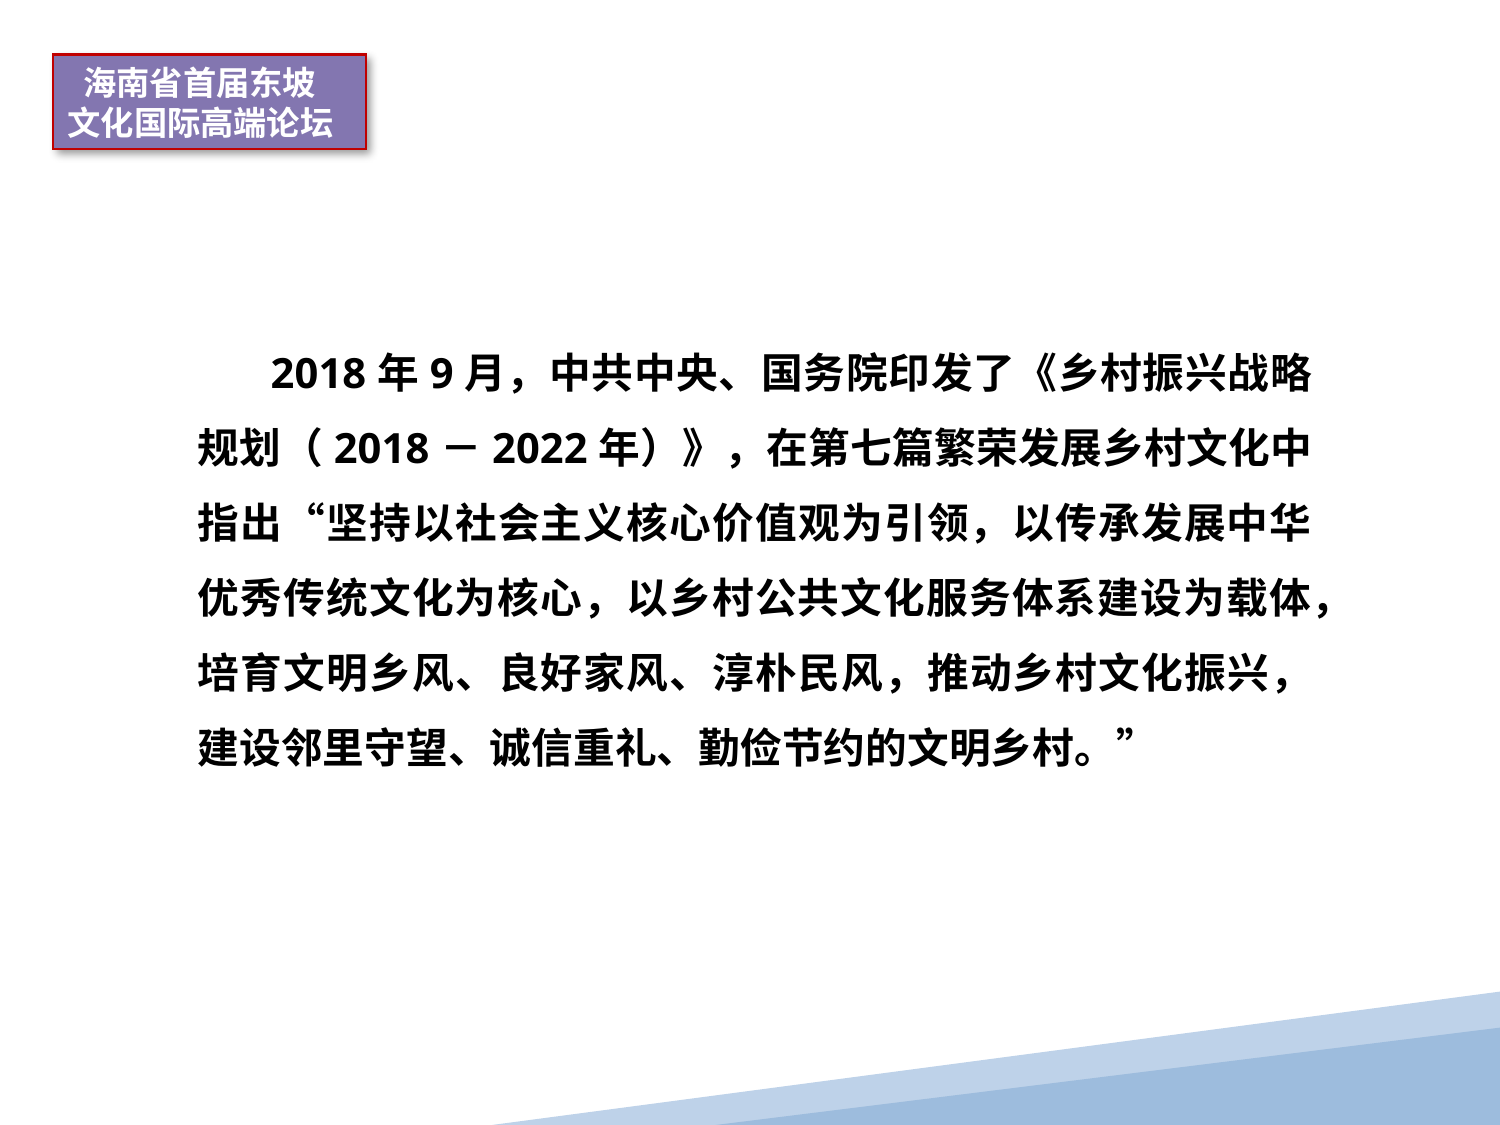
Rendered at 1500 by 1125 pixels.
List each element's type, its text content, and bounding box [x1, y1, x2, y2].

text_box 2018年9月，中共中央、国务院印发了《乡村振兴战略规划（2018－2022年）》，在第七篇繁荣发展乡村文化中指出“坚持以社会主义核心价值观为引领，以传承发展中华优秀传统文化为核心，以乡村公共文化服务体系建设为载体，培育文明乡风、良好家风、淳朴民风，推动乡村文化振兴，建设邻里守望、诚信重礼、勤俭节约的文明乡村。” [182, 314, 1327, 780]
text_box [492, 991, 1500, 1125]
text_box 海南省首届东坡 文化国际高端论坛 [52, 53, 367, 150]
